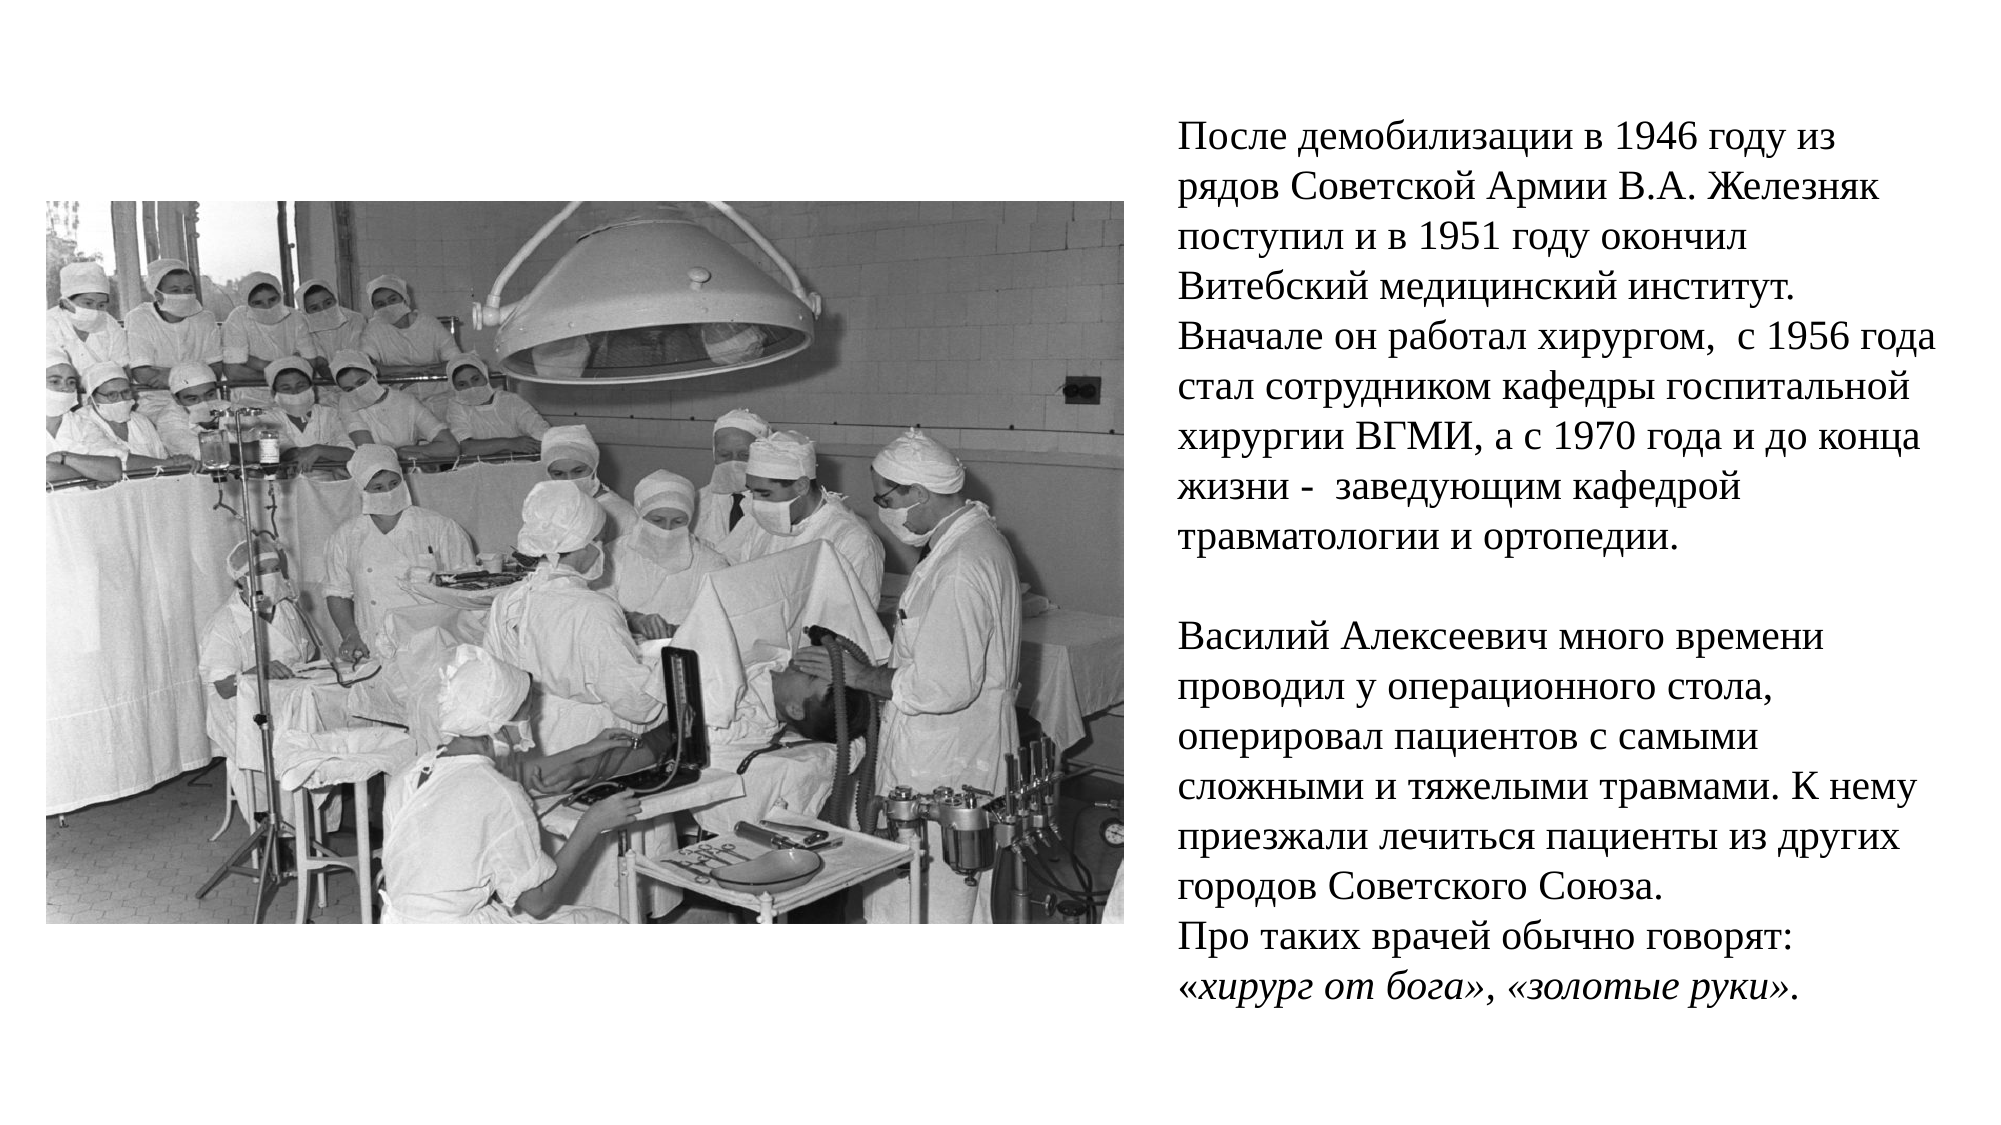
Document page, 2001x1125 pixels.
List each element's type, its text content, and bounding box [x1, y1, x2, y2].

picture [46, 201, 1124, 924]
text_box После демобилизации в 1946 году из рядов Советской Армии В.А. Железняк поступил и в 1951 году окончил Витебский медицинский институт. Вначале он работал хирургом, с 1956 года стал сотрудником кафедры госпитальной хирургии ВГМИ, а с 1970 года и до конца жизни - заведующим кафедрой травматологии и ортопедии. Василий Алексеевич много времени проводил у операционного стола, оперировал пациентов с самыми сложными и тяжелыми травмами. К нему приезжали лечиться пациенты из других городов Советского Союза. Про таких врачей обычно говорят: «хирург от бога», «золотые руки». [1162, 100, 1954, 1016]
